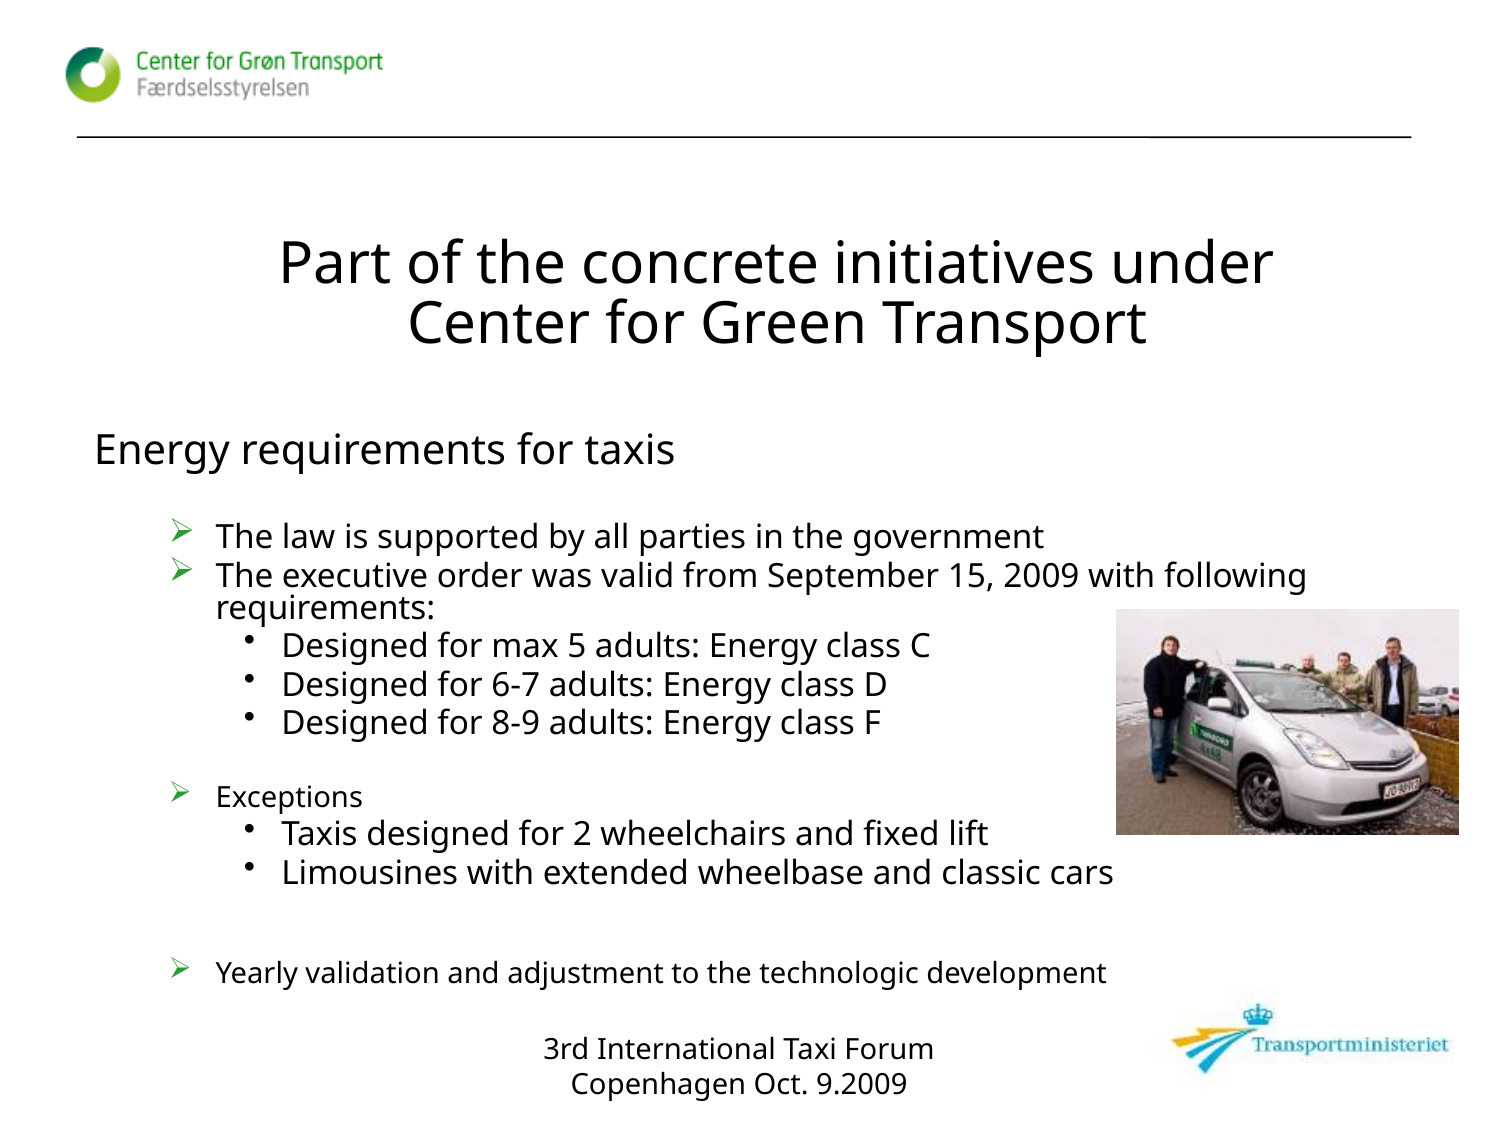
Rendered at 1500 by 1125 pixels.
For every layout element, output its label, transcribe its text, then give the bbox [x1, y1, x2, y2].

title Part of the concrete initiatives under Center for Green Transport [52, 231, 1500, 420]
picture [1151, 987, 1458, 1090]
picture [1115, 609, 1460, 835]
list Energy requirements for taxis The law is supported by all parties in the government The executive order was valid from September 15, 2009 with following requirements: Designed for max 5 adults: Energy class C Designed for 6-7 adults: Energy class D Designed for 8-9 adults: Energy class F Exceptions Taxis designed for 2 wheelchairs and fixed lift Limousines with extended wheelbase and classic cars Yearly validation and adjustment to the technologic development [78, 425, 1354, 1029]
picture [41, 30, 408, 121]
footer 3rd International Taxi Forum Copenhagen Oct. 9.2009 [501, 1029, 978, 1102]
